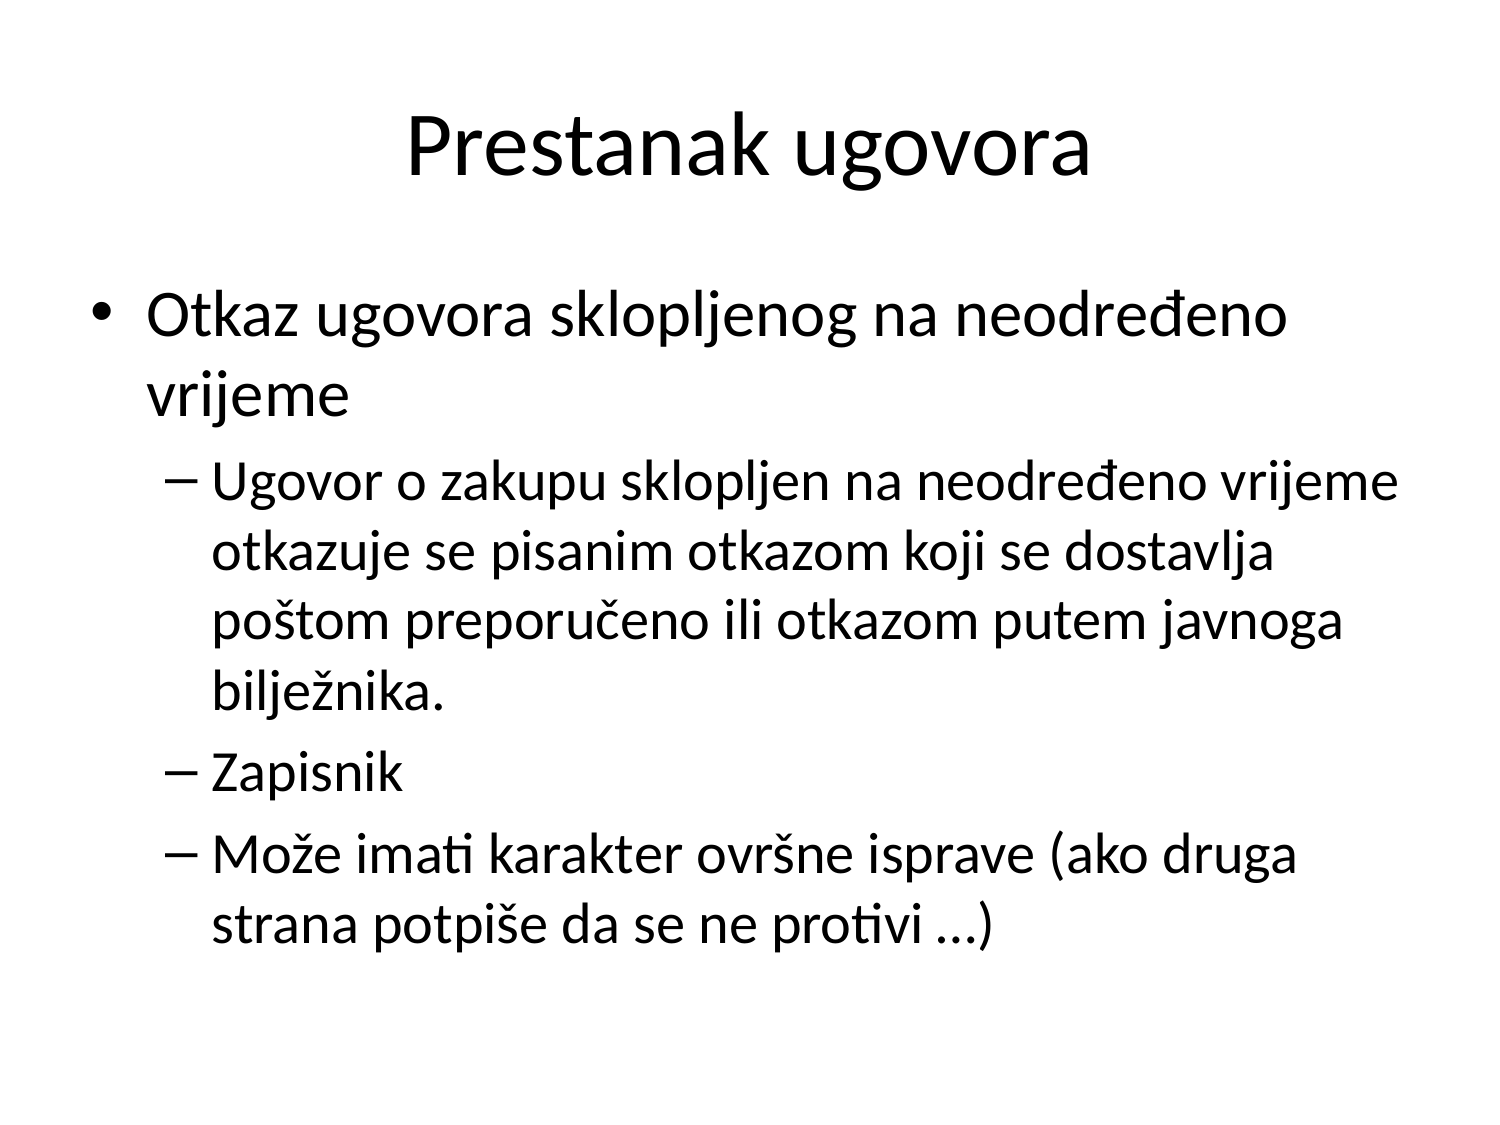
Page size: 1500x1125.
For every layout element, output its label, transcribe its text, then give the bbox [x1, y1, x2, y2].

list Otkaz ugovora sklopljenog na neodređeno vrijeme Ugovor o zakupu sklopljen na neodređeno vrijeme otkazuje se pisanim otkazom koji se dostavlja poštom preporučeno ili otkazom putem javnoga bilježnika. Zapisnik Može imati karakter ovršne isprave (ako druga strana potpiše da se ne protivi …) [75, 262, 1425, 1005]
title Prestanak ugovora [75, 45, 1425, 233]
